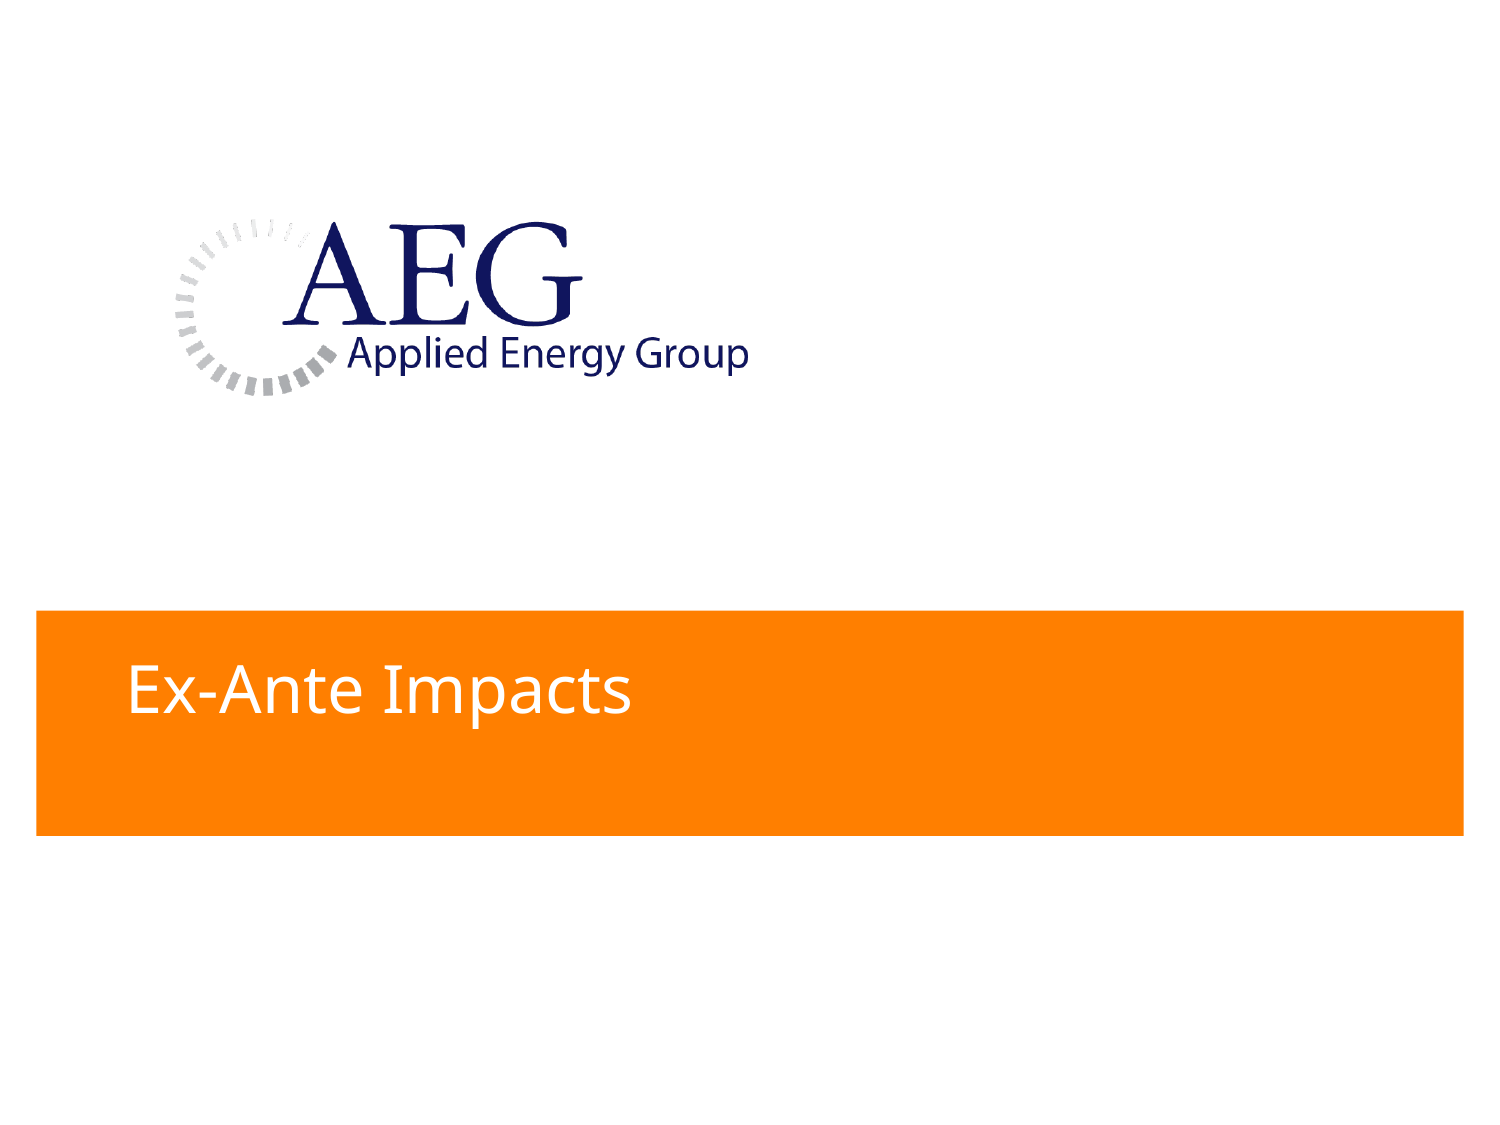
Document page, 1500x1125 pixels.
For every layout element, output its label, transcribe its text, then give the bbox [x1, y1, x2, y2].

title Ex-Ante Impacts [95, 641, 1401, 728]
picture [175, 219, 750, 396]
